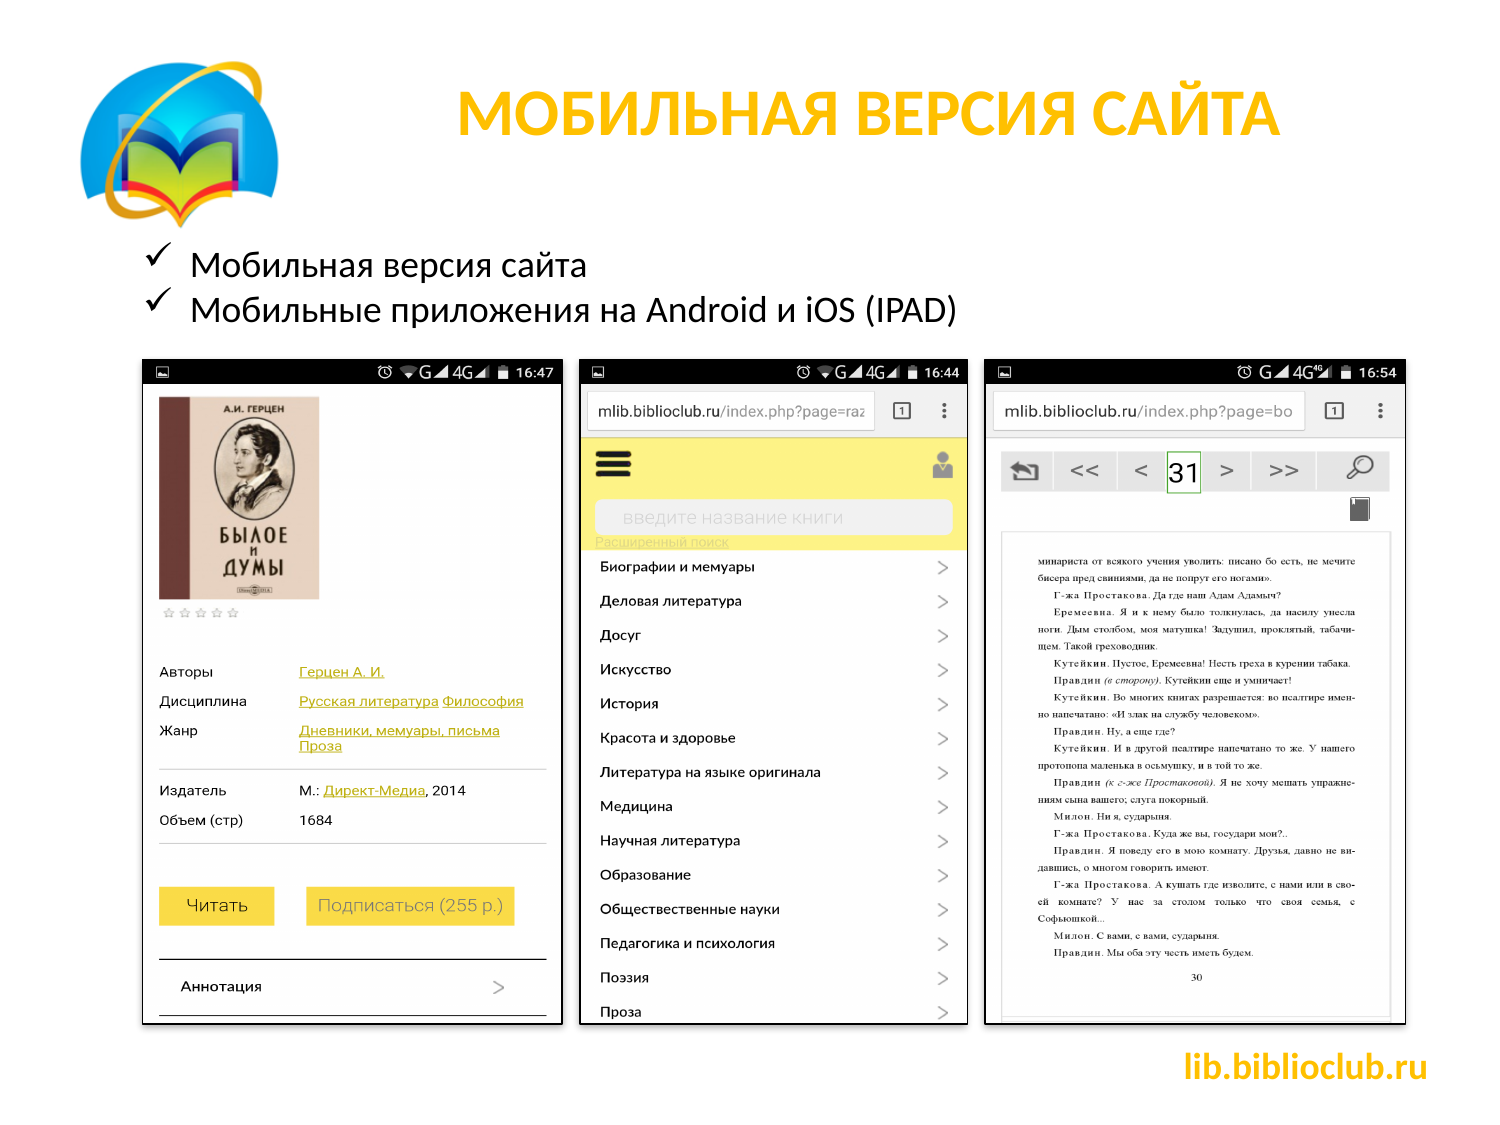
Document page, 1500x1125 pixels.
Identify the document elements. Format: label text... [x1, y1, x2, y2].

picture [580, 360, 967, 1024]
picture [985, 360, 1405, 1024]
text_box lib.biblioclub.ru [1168, 1034, 1444, 1095]
picture [74, 59, 283, 233]
text_box Мобильная версия сайта Мобильные приложения на Android и iOS (IPAD) [128, 232, 1425, 338]
title МОБИЛЬНАЯ ВЕРСИЯ САЙТА [313, 45, 1425, 174]
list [142, 360, 562, 1024]
